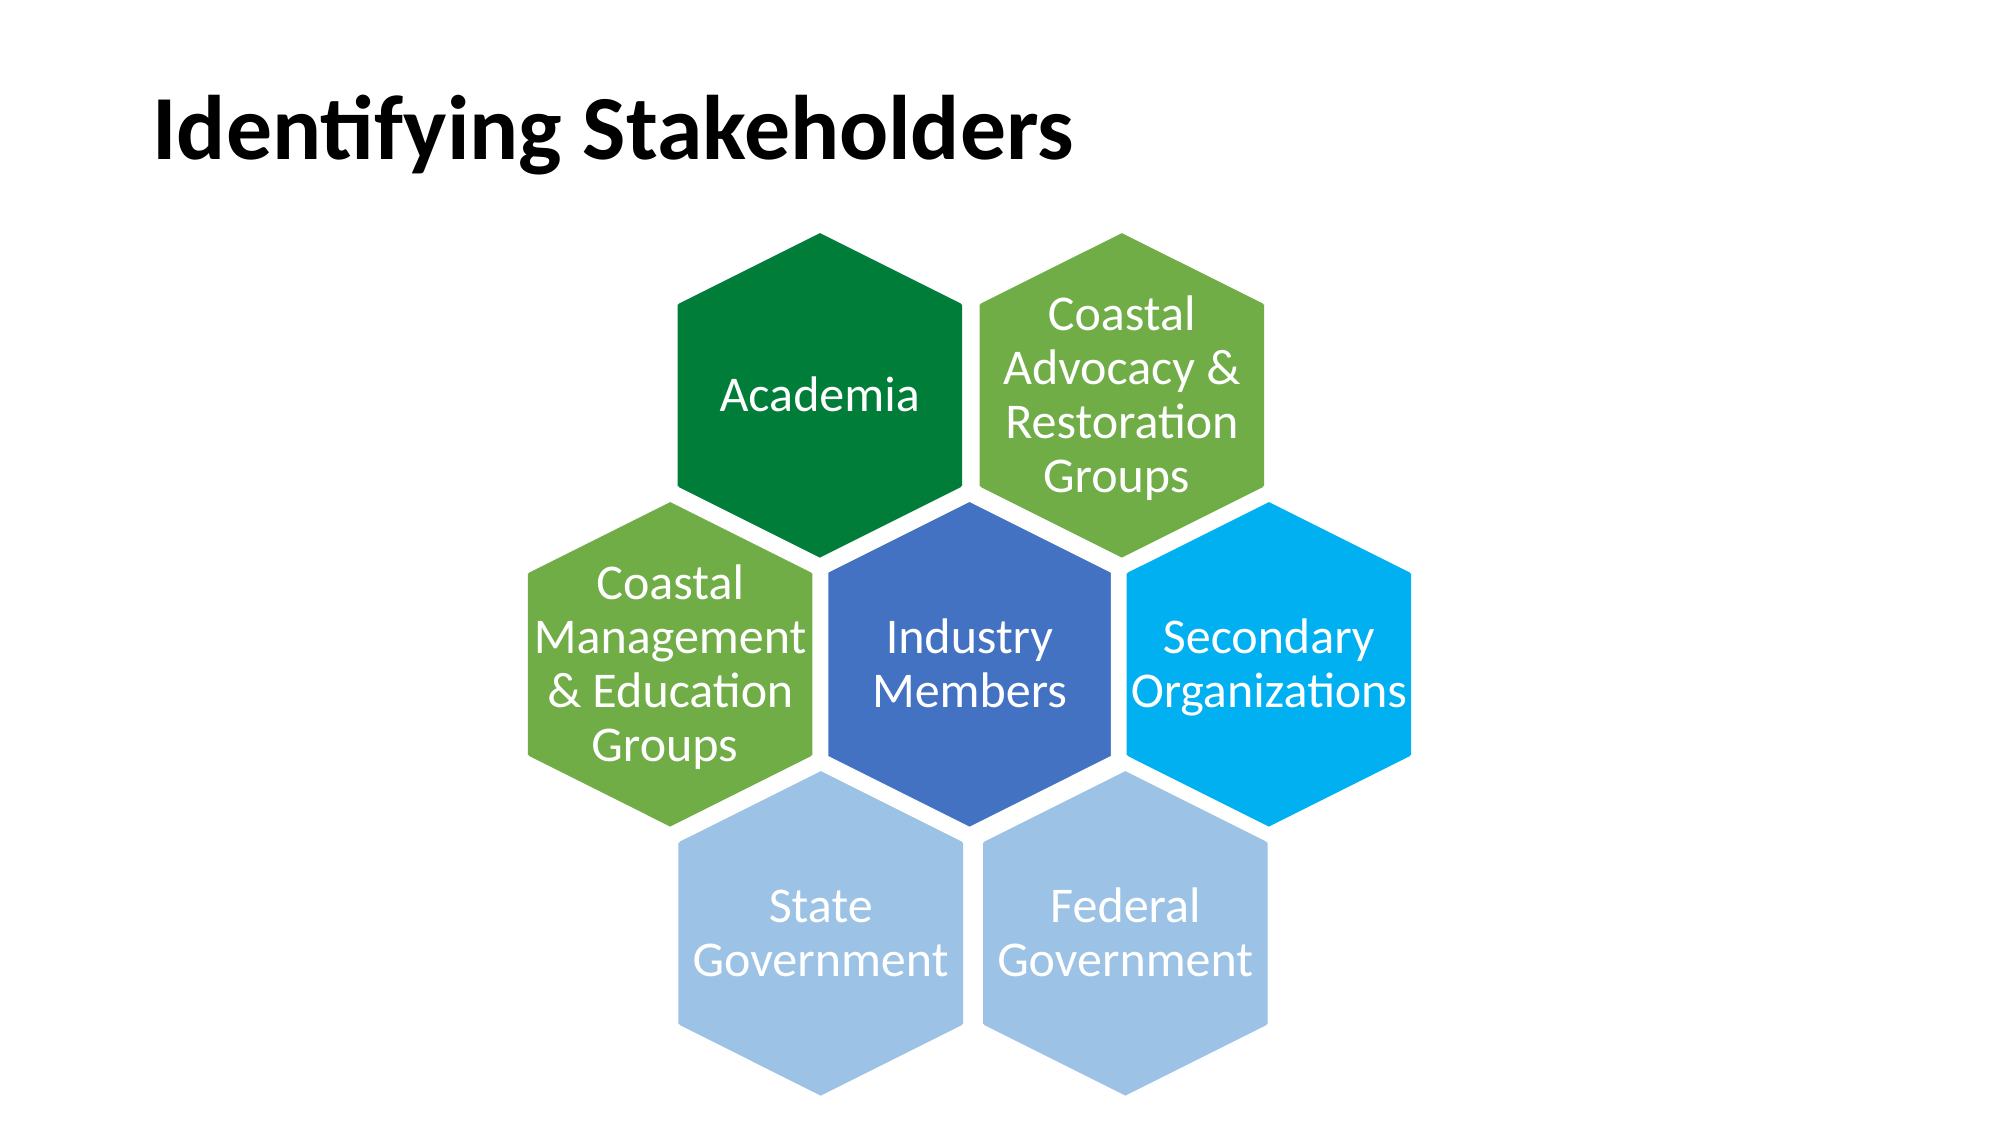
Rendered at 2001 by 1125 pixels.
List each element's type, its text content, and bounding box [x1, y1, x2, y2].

title Identifying Stakeholders [137, 20, 1863, 239]
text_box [678, 769, 964, 1098]
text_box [982, 769, 1268, 1098]
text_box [677, 231, 963, 560]
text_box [527, 500, 813, 829]
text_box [827, 500, 1113, 829]
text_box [979, 231, 1265, 560]
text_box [1126, 500, 1412, 829]
